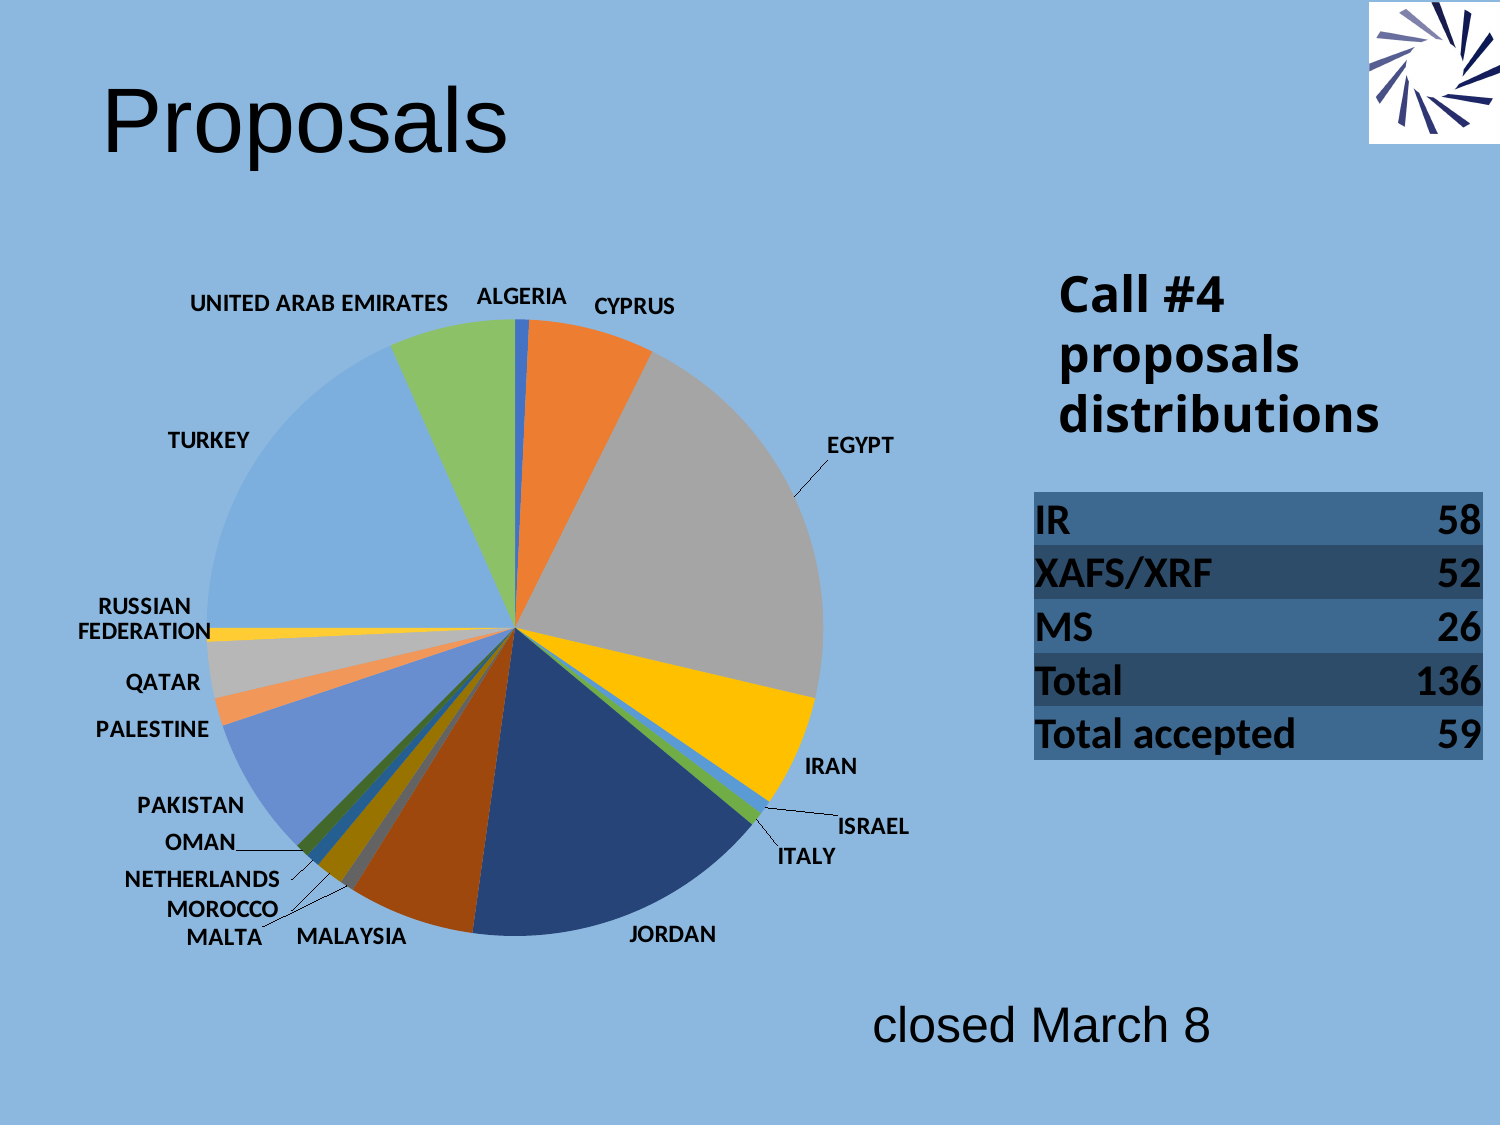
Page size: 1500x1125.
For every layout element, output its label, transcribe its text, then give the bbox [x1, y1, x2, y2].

picture [1369, 2, 1500, 144]
table_header IR [1034, 492, 1310, 545]
text_box Call #4 proposals distributions [1043, 255, 1395, 451]
table_cell 26 [1310, 599, 1483, 653]
table_cell 52 [1310, 545, 1483, 599]
text_box Proposals [86, 53, 525, 179]
table_cell 59 [1310, 706, 1483, 760]
table_cell XAFS/XRF [1034, 545, 1310, 599]
table_cell 136 [1310, 653, 1483, 706]
table_header 58 [1310, 492, 1483, 545]
table_cell Total accepted [1034, 706, 1310, 760]
chart [29, 219, 1017, 1024]
table_cell MS [1034, 599, 1310, 653]
table_cell Total [1034, 653, 1310, 706]
text_box closed March 8 [773, 985, 1447, 1060]
